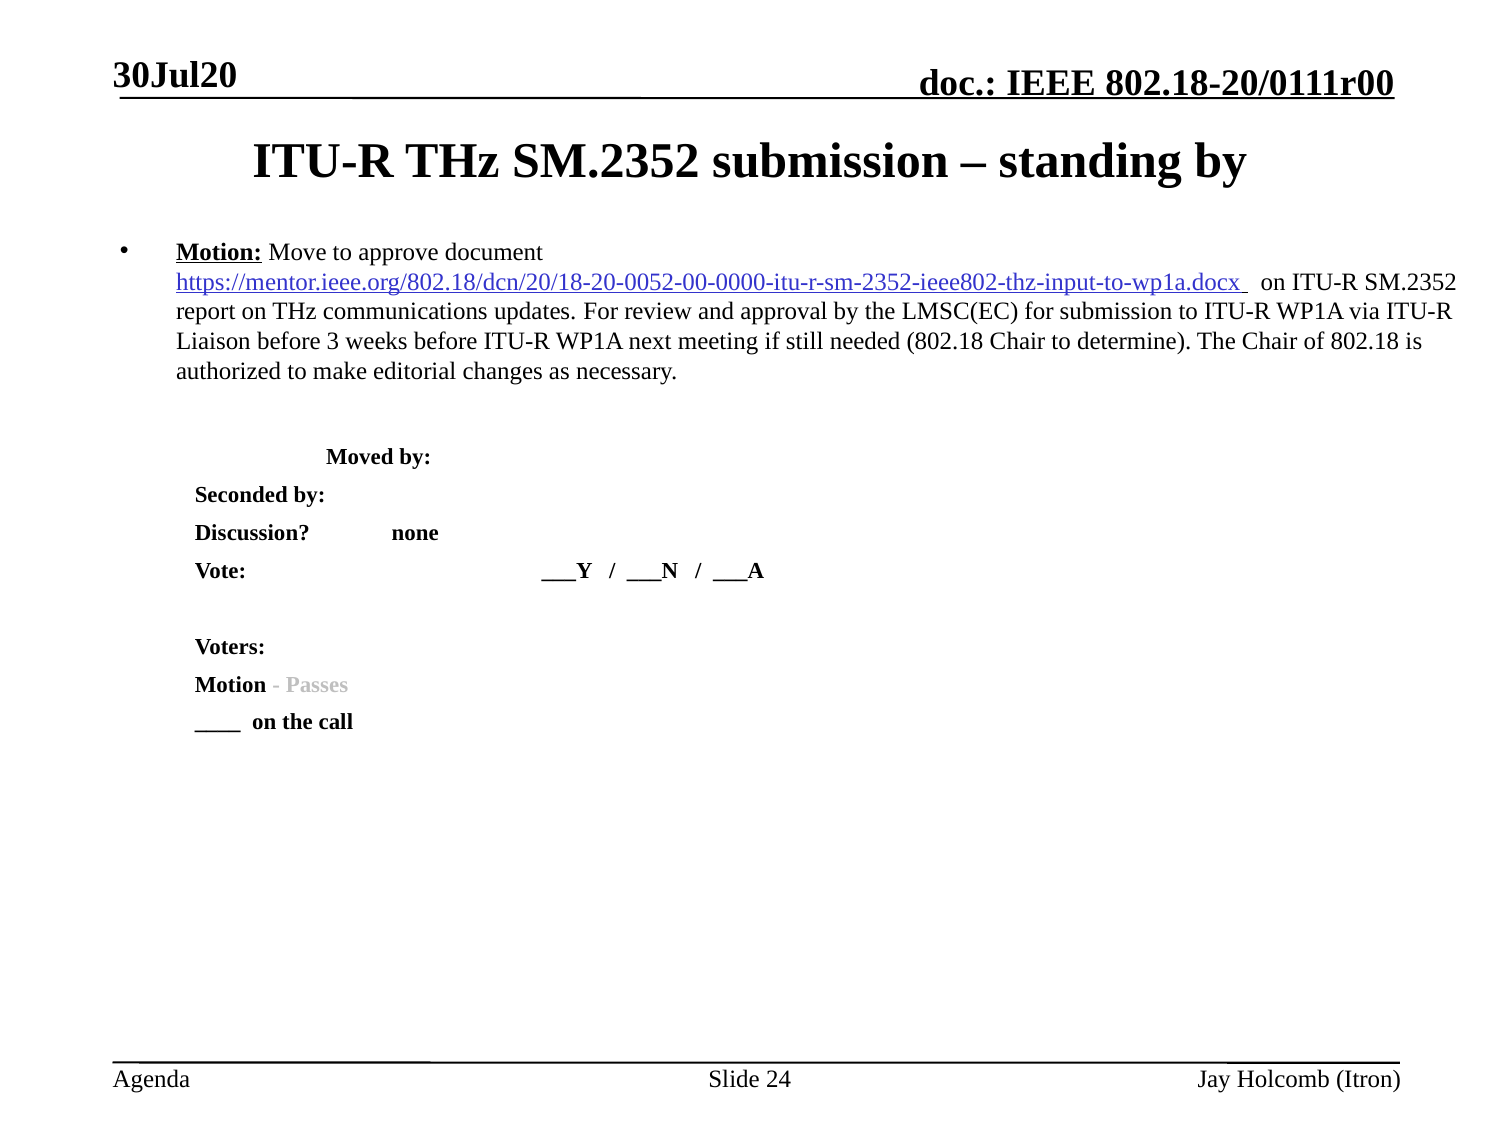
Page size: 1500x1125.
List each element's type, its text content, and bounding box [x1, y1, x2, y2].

list Motion: Move to approve document https://mentor.ieee.org/802.18/dcn/20/18-20-0052-00-0000-itu-r-sm-2352-ieee802-thz-input-to-wp1a.docx on ITU-R SM.2352 report on THz communications updates. For review and approval by the LMSC(EC) for submission to ITU-R WP1A via ITU-R Liaison before 3 weeks before ITU-R WP1A next meeting if still needed (802.18 Chair to determine). The Chair of 802.18 is authorized to make editorial changes as necessary. Moved by: Seconded by: Discussion? none Vote: ___Y / ___N / ___A Voters: Motion - Passes ____ on the call [104, 174, 1476, 1063]
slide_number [112, 49, 488, 95]
footer Jay Holcomb (Itron) [878, 1061, 1402, 1093]
title ITU-R THz SM.2352 submission – standing by [112, 100, 1388, 174]
slide_number Slide 24 [699, 1061, 800, 1123]
